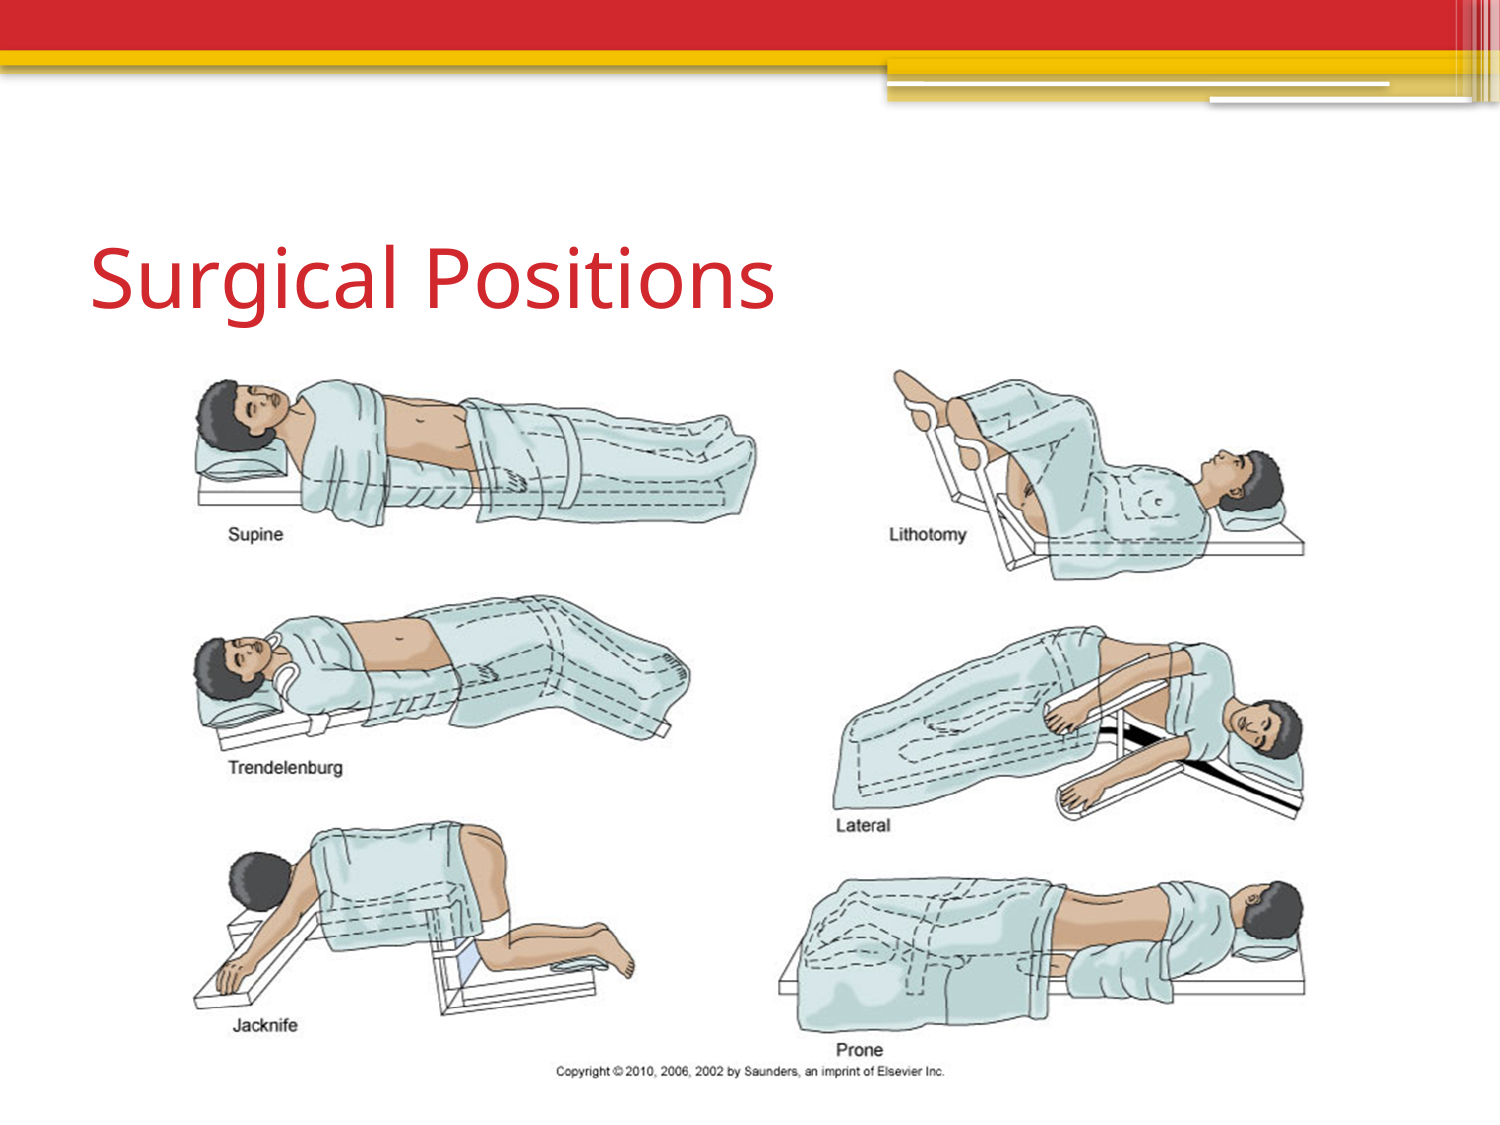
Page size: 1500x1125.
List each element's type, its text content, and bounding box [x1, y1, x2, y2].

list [191, 368, 1309, 1079]
title Surgical Positions [75, 187, 1425, 363]
